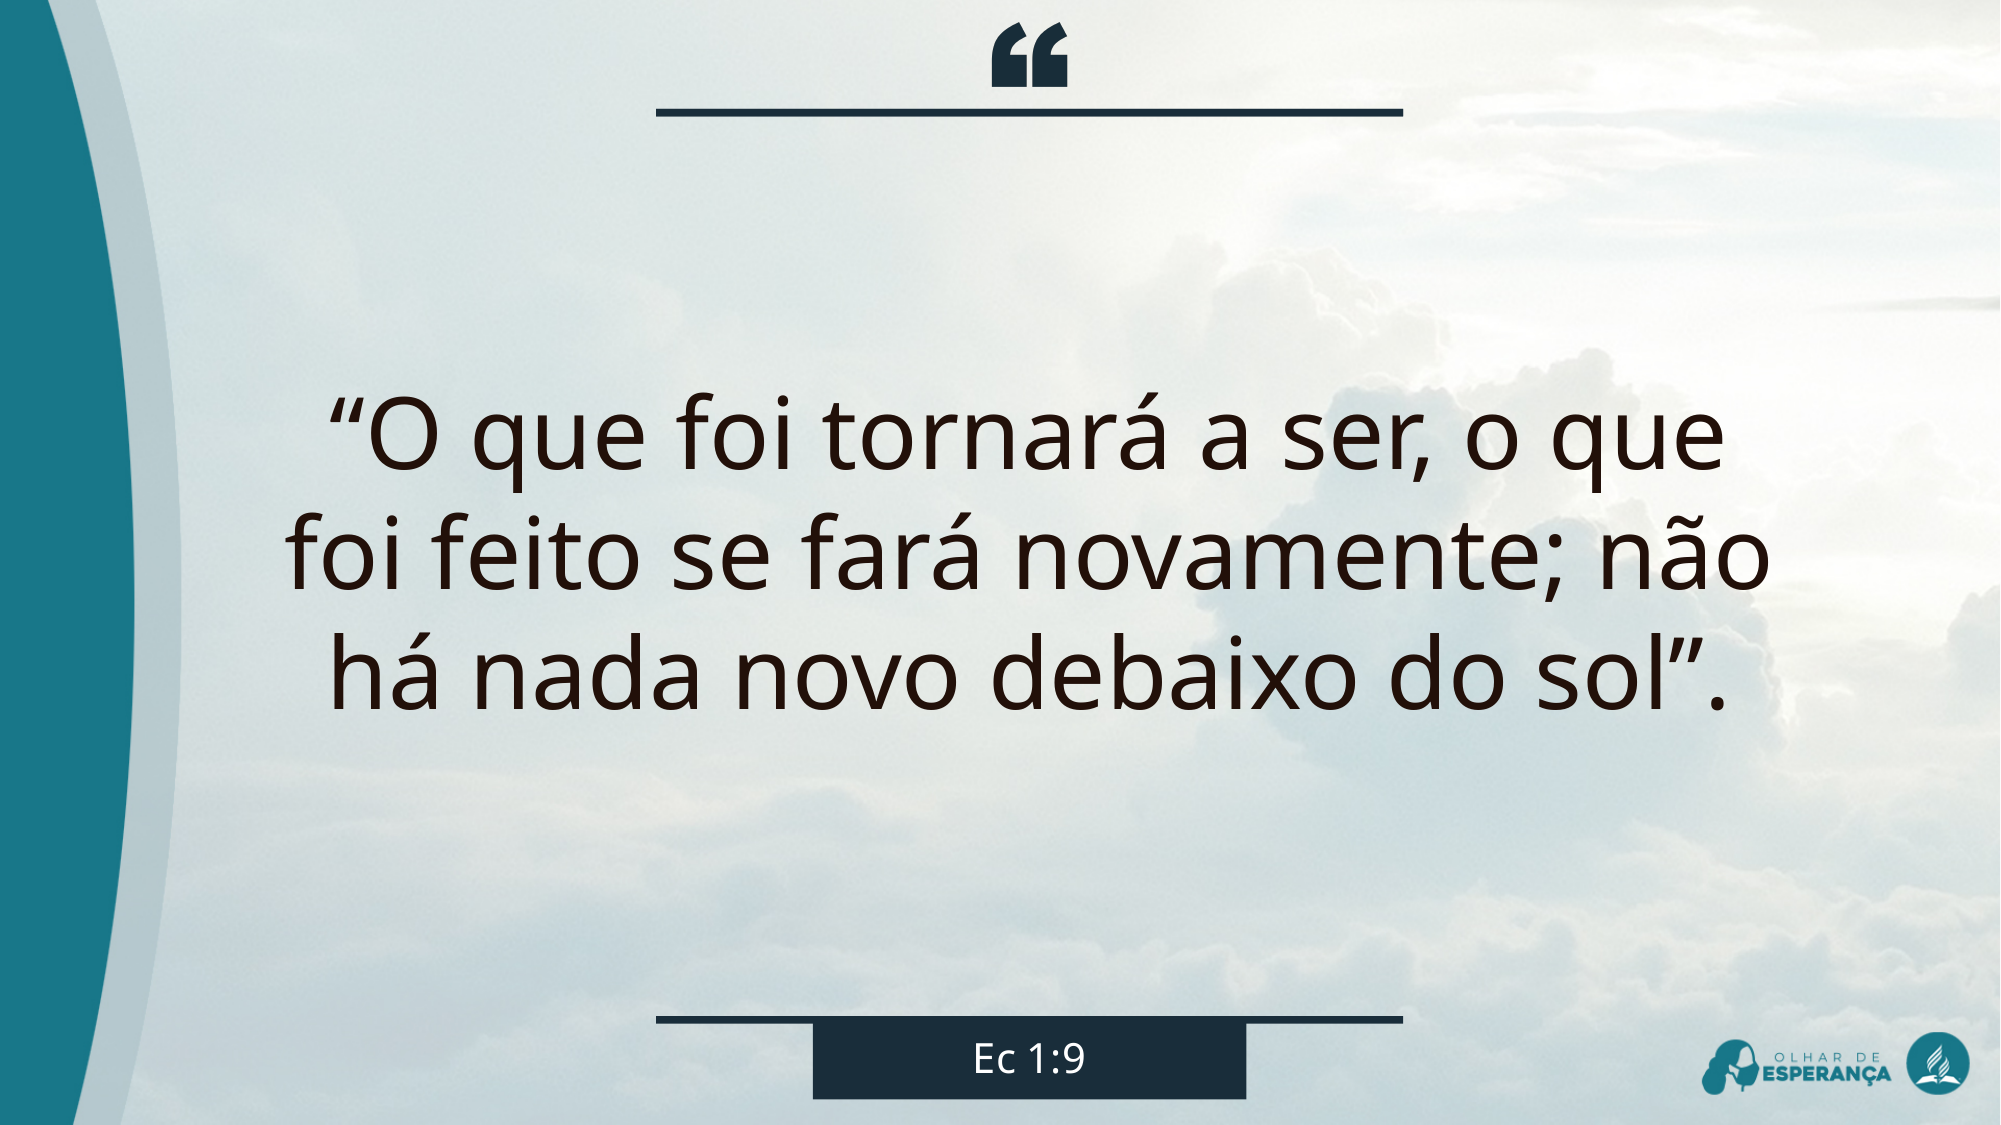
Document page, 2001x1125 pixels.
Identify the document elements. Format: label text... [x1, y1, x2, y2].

list Ec 1:9 [812, 1021, 1247, 1100]
list “O que foi tornará a ser, o que foi feito se fará novamente; não há nada novo debaixo do sol”. [244, 158, 1816, 941]
picture [0, 0, 2001, 1125]
